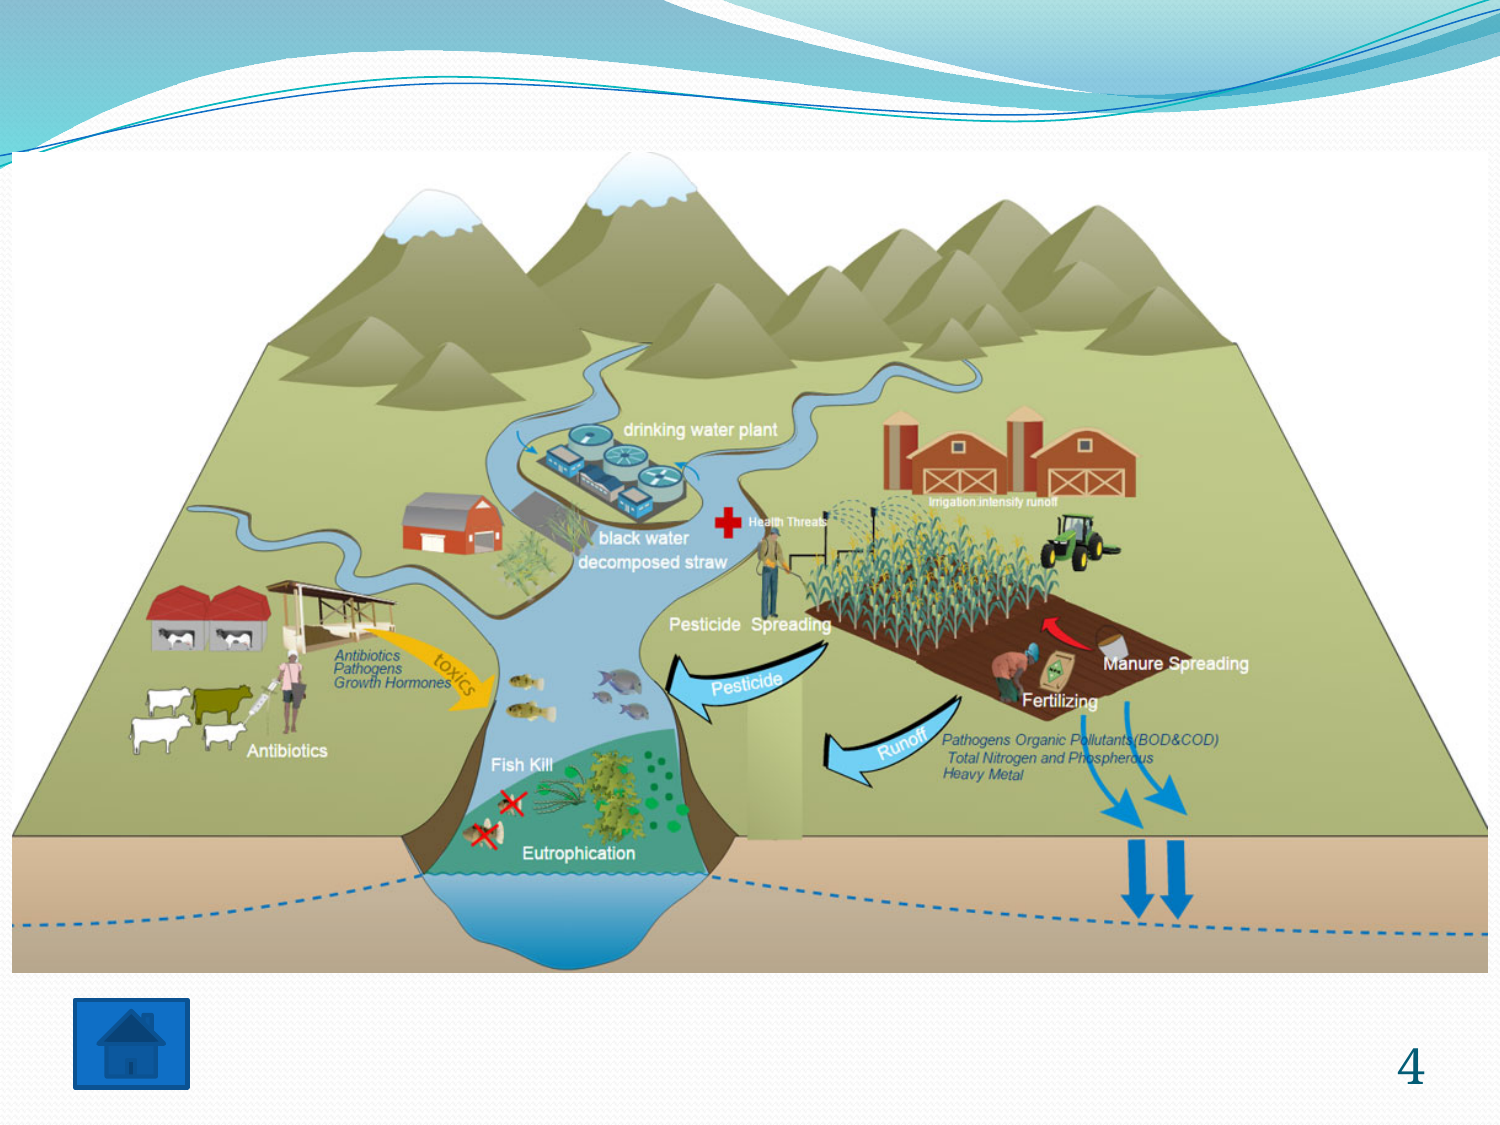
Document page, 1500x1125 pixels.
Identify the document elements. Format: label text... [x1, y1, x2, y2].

text_box [73, 998, 190, 1090]
slide_number 4 [1299, 1042, 1425, 1103]
picture [12, 152, 1488, 973]
